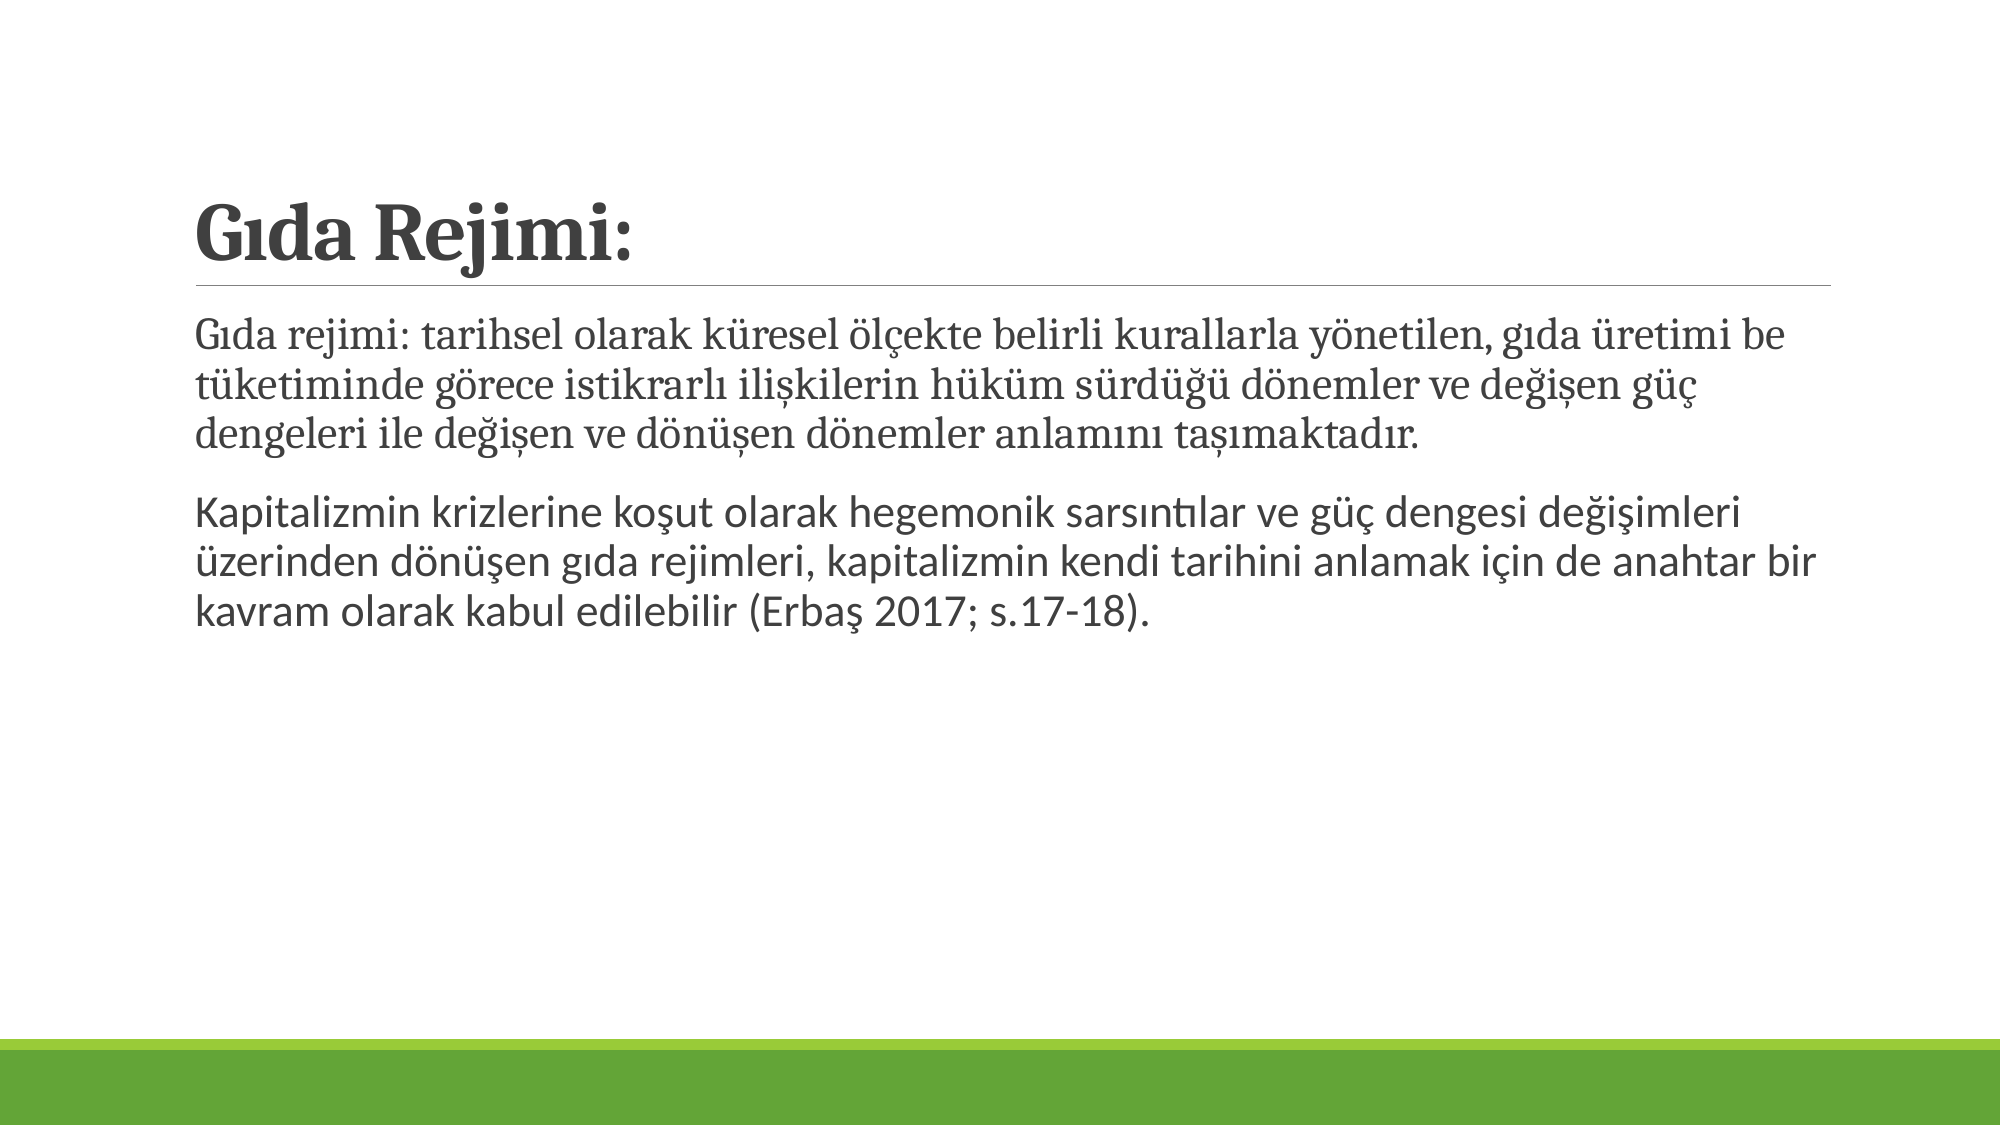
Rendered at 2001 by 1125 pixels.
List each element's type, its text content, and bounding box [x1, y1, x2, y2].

title Gıda Rejimi: [180, 47, 1830, 285]
list Gıda rejimi: tarihsel olarak küresel ölçekte belirli kurallarla yönetilen, gıda üretimi be tüketiminde görece istikrarlı ilişkilerin hüküm sürdüğü dönemler ve değişen güç dengeleri ile değişen ve dönüşen dönemler anlamını taşımaktadır. Kapitalizmin krizlerine koşut olarak hegemonik sarsıntılar ve güç dengesi değişimleri üzerinden dönüşen gıda rejimleri, kapitalizmin kendi tarihini anlamak için de anahtar bir kavram olarak kabul edilebilir (Erbaş 2017; s.17-18). [180, 302, 1830, 963]
